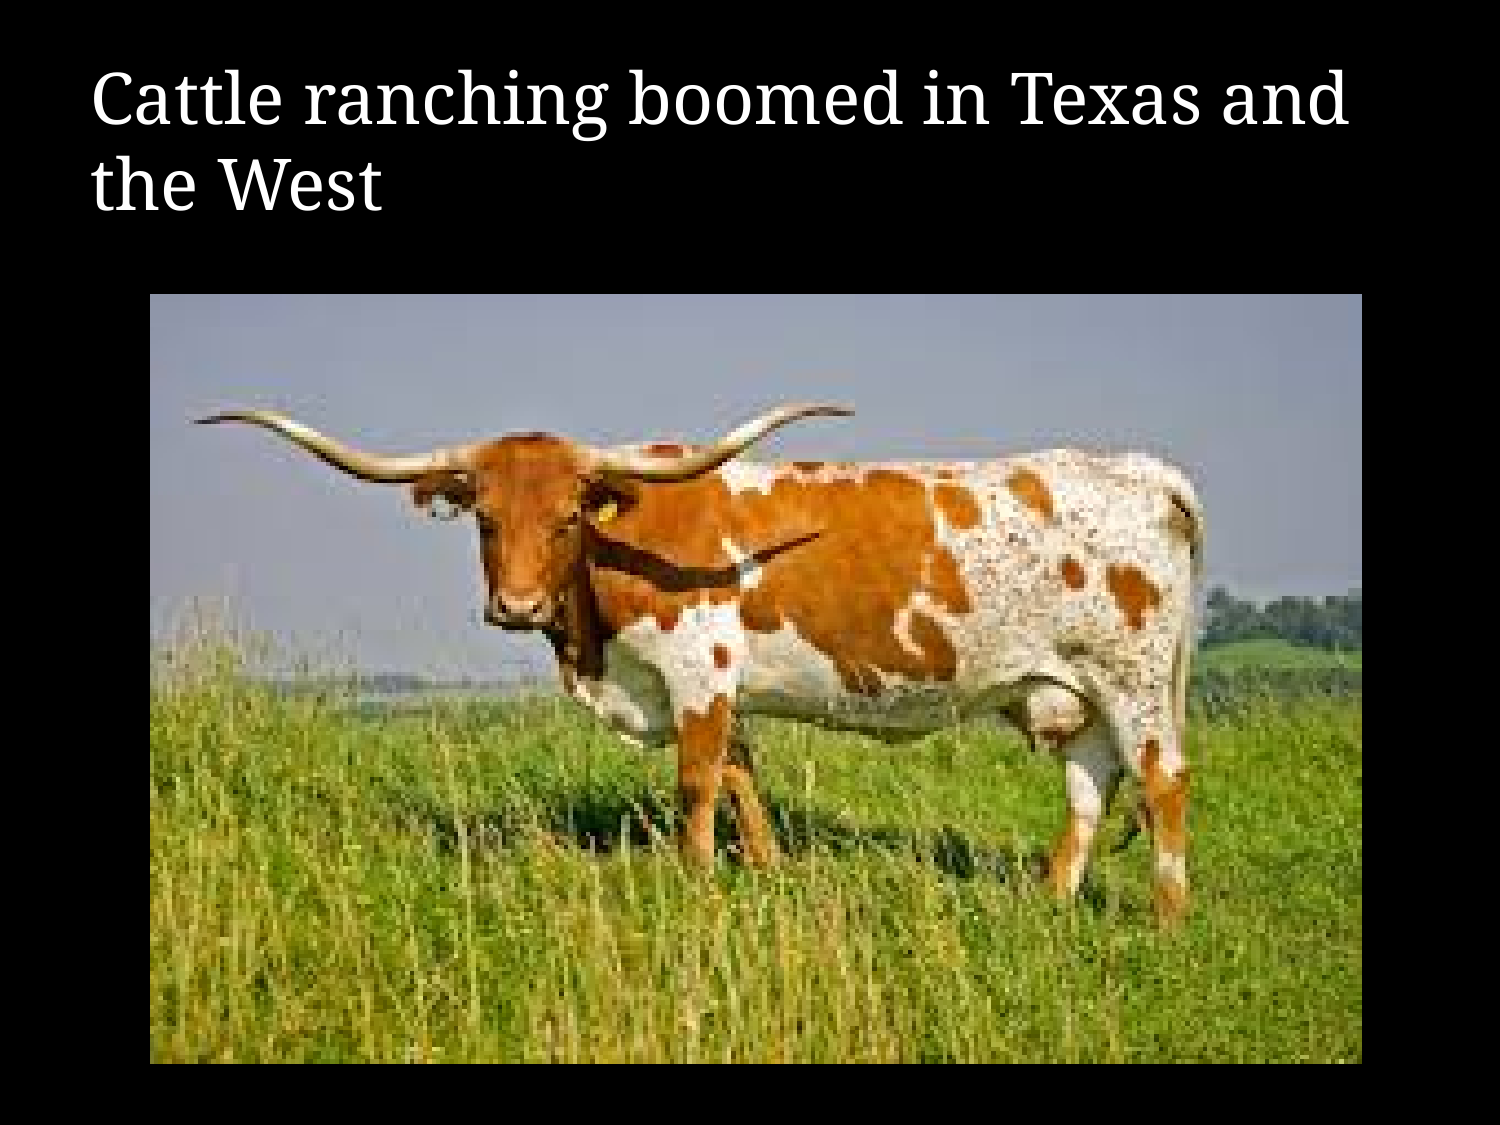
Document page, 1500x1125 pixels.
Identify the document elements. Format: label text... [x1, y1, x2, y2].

picture [149, 294, 1362, 1065]
title Cattle ranching boomed in Texas and the West [75, 45, 1425, 233]
